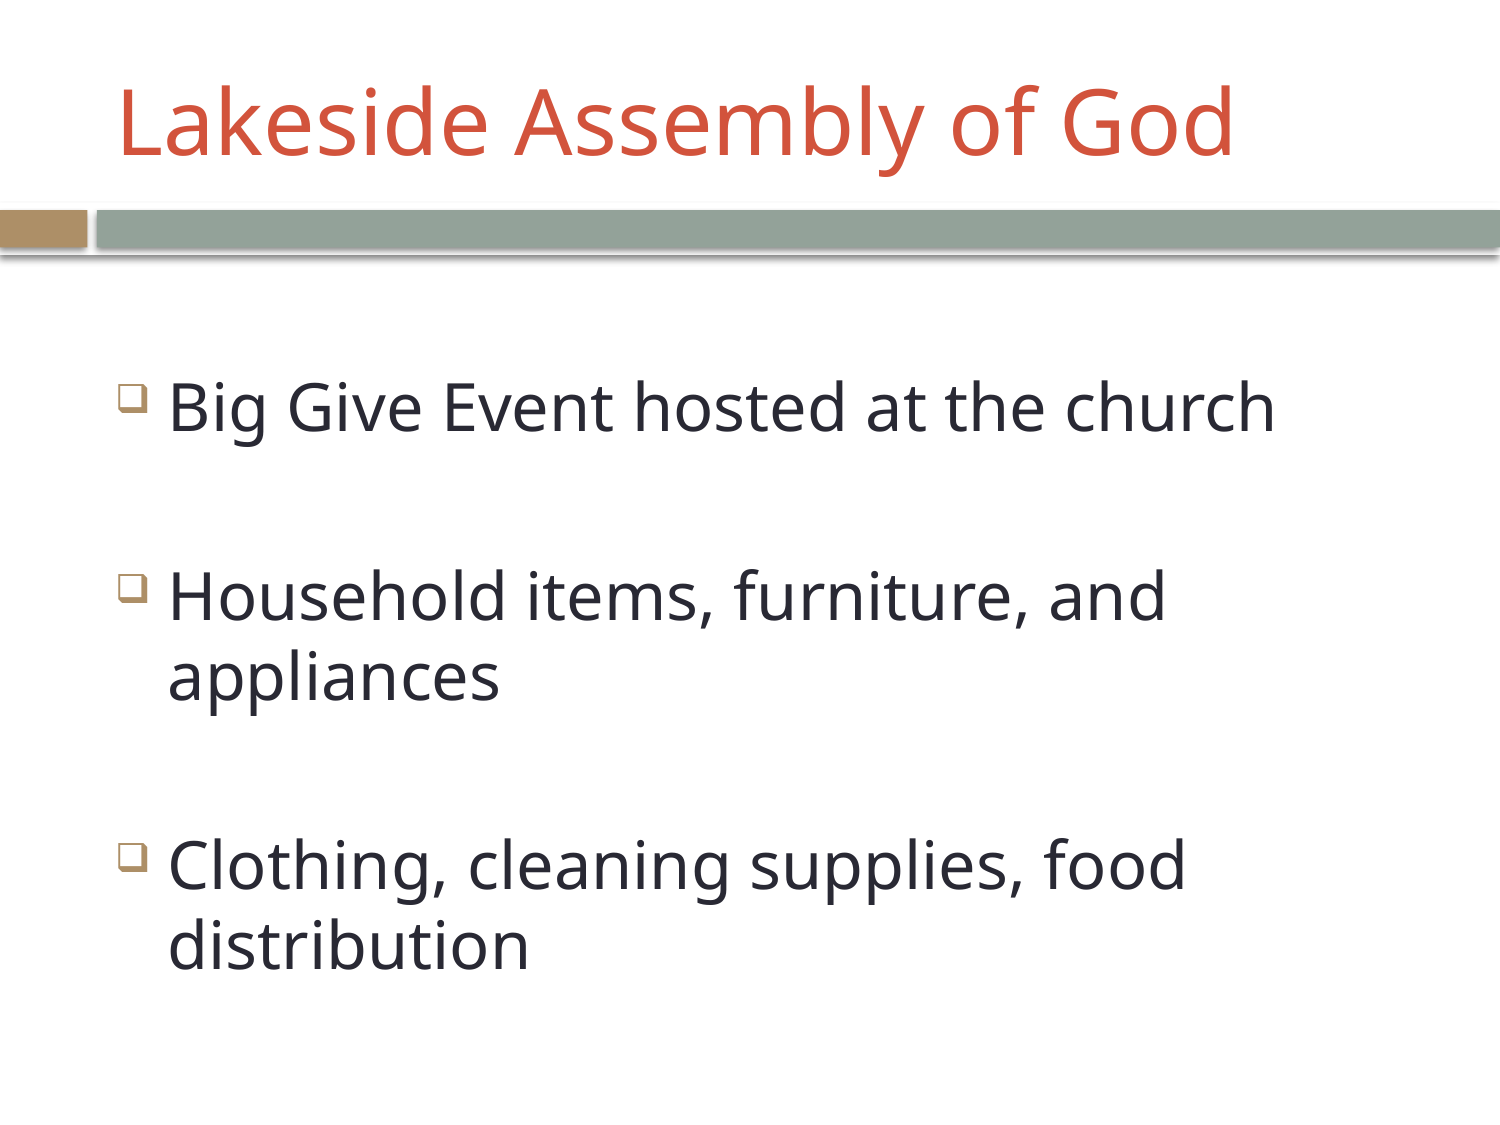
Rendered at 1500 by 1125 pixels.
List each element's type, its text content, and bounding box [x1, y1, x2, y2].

list Big Give Event hosted at the church Household items, furniture, and appliances Clothing, cleaning supplies, food distribution [100, 262, 1438, 1000]
title Lakeside Assembly of God [100, 37, 1438, 200]
